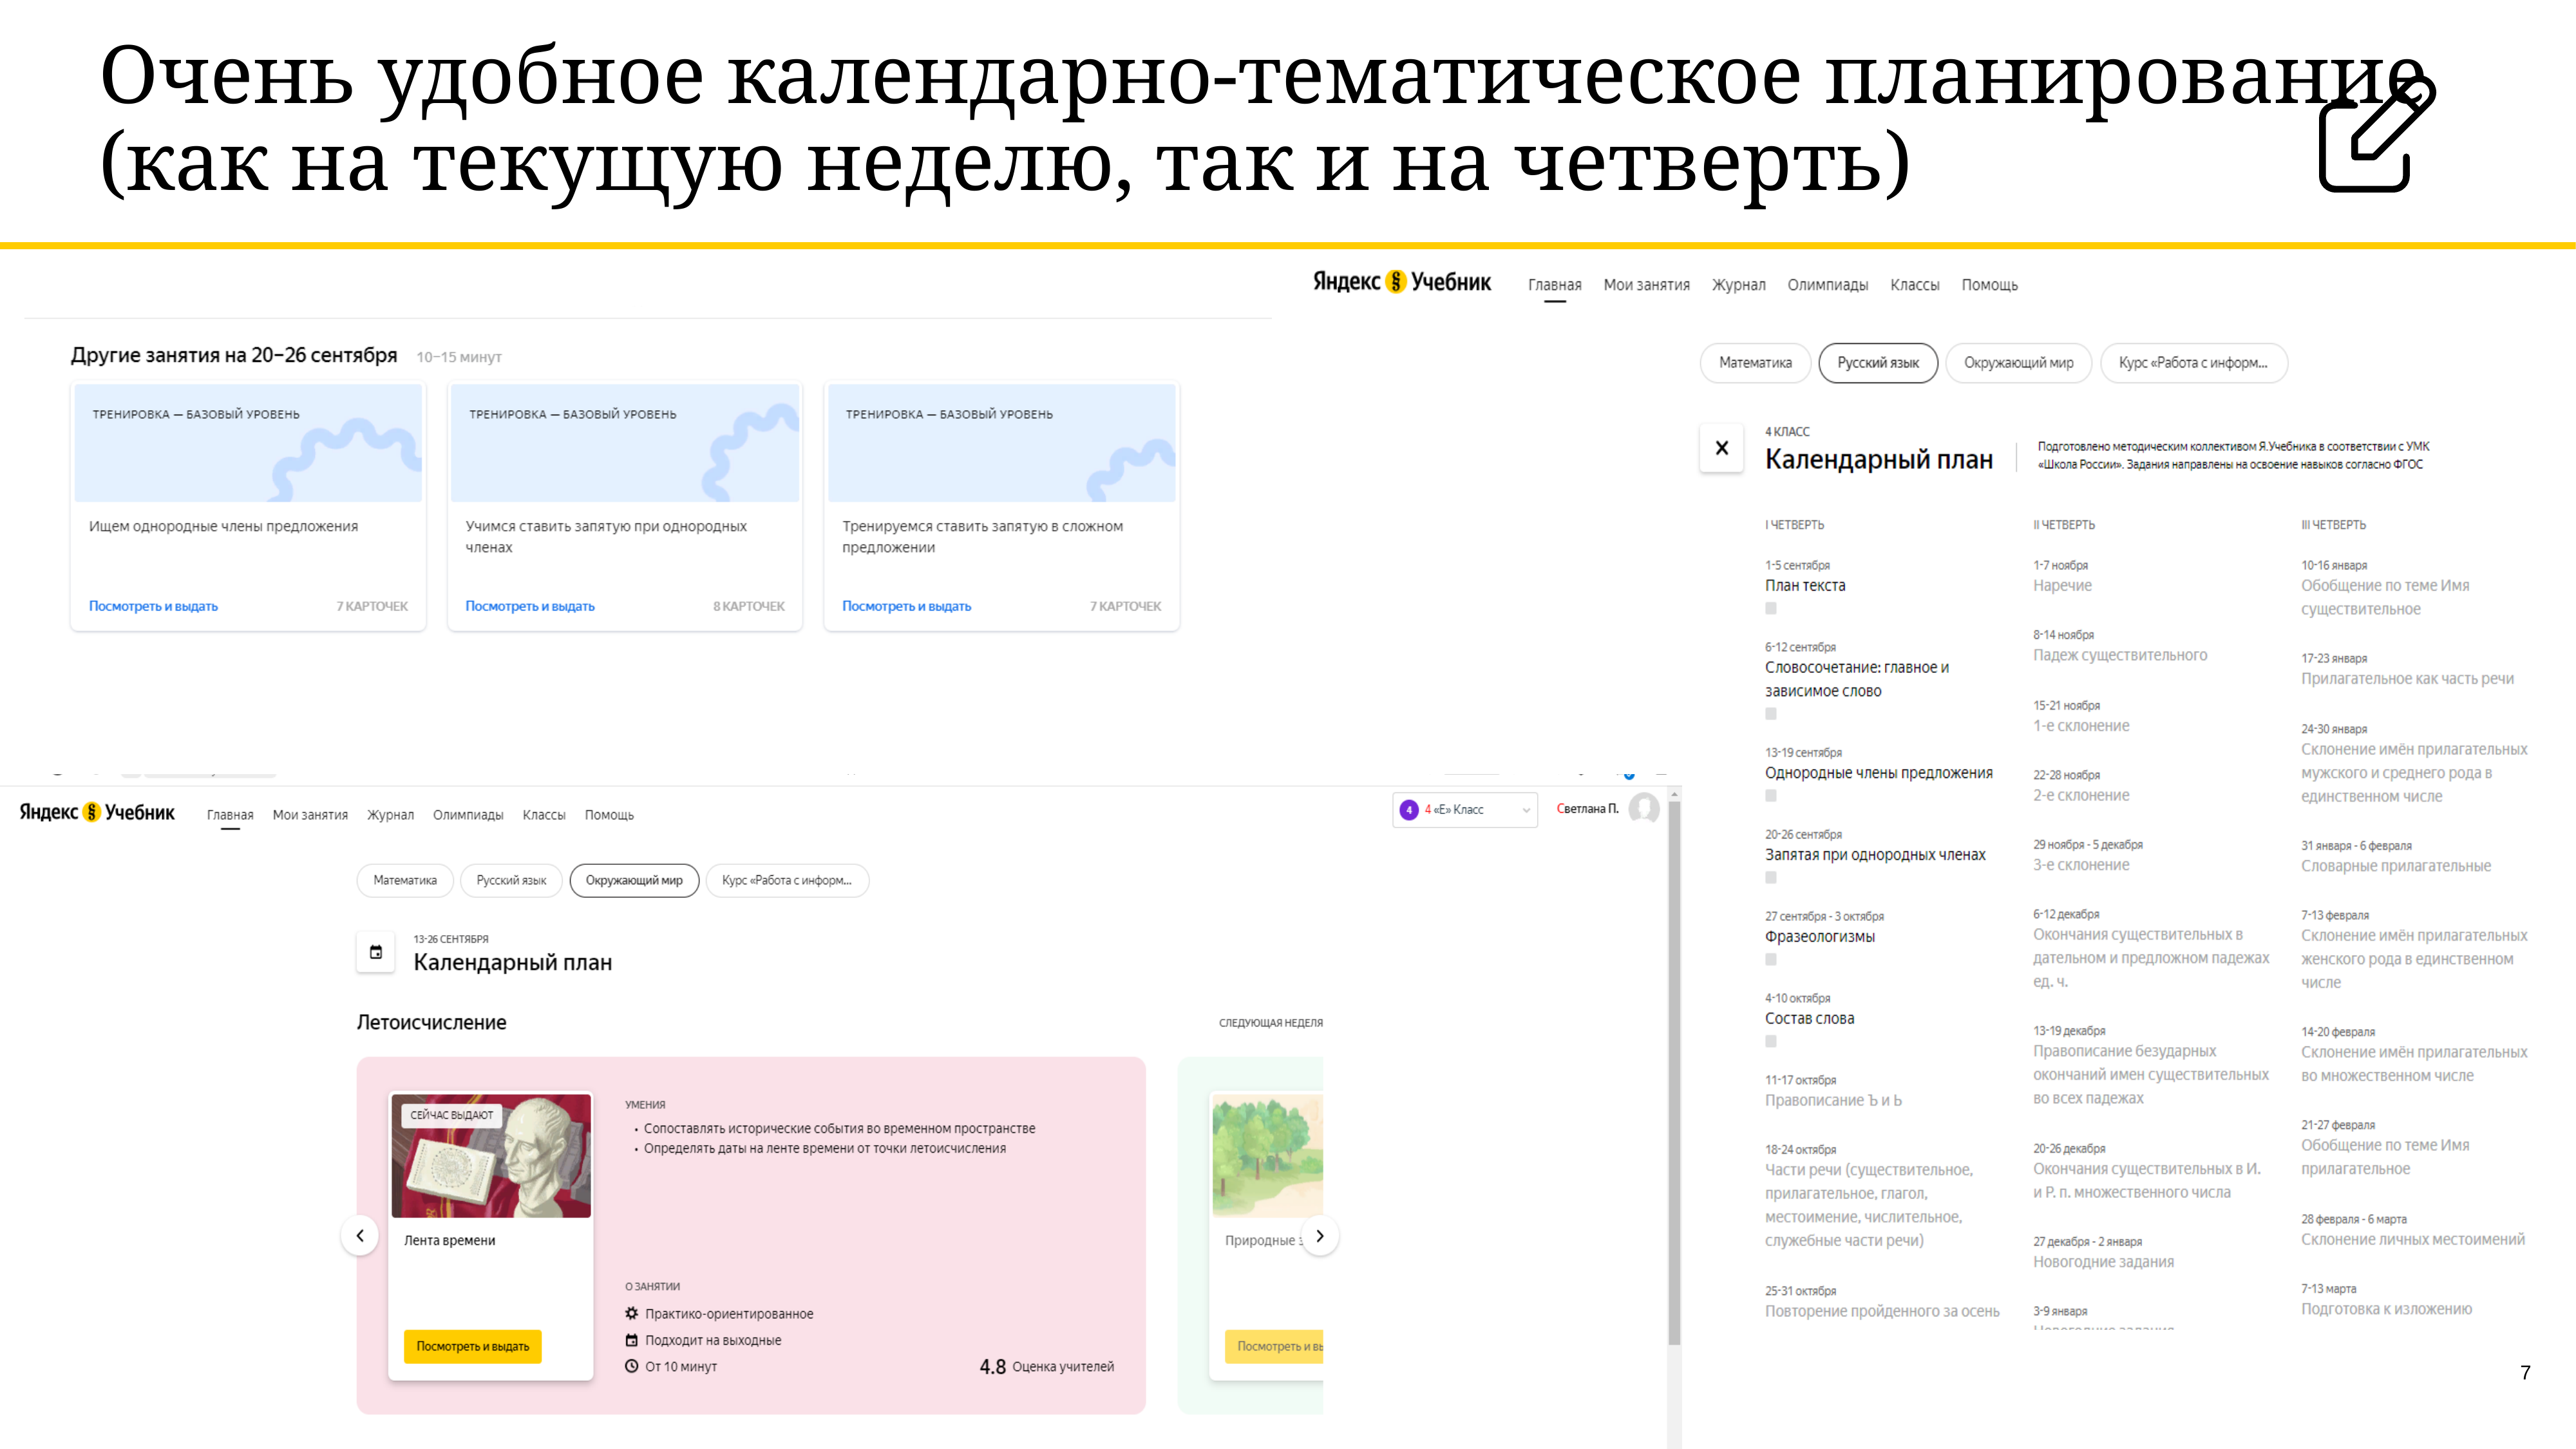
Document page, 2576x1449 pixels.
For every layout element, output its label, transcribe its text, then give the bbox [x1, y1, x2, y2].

picture [24, 306, 1272, 644]
picture [0, 270, 2552, 1449]
title Очень удобное календарно-тематическое планирование (как на текущую неделю, так и на четверть) [99, 0, 2475, 242]
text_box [2322, 79, 2433, 189]
text_box 7 [2503, 1354, 2549, 1432]
